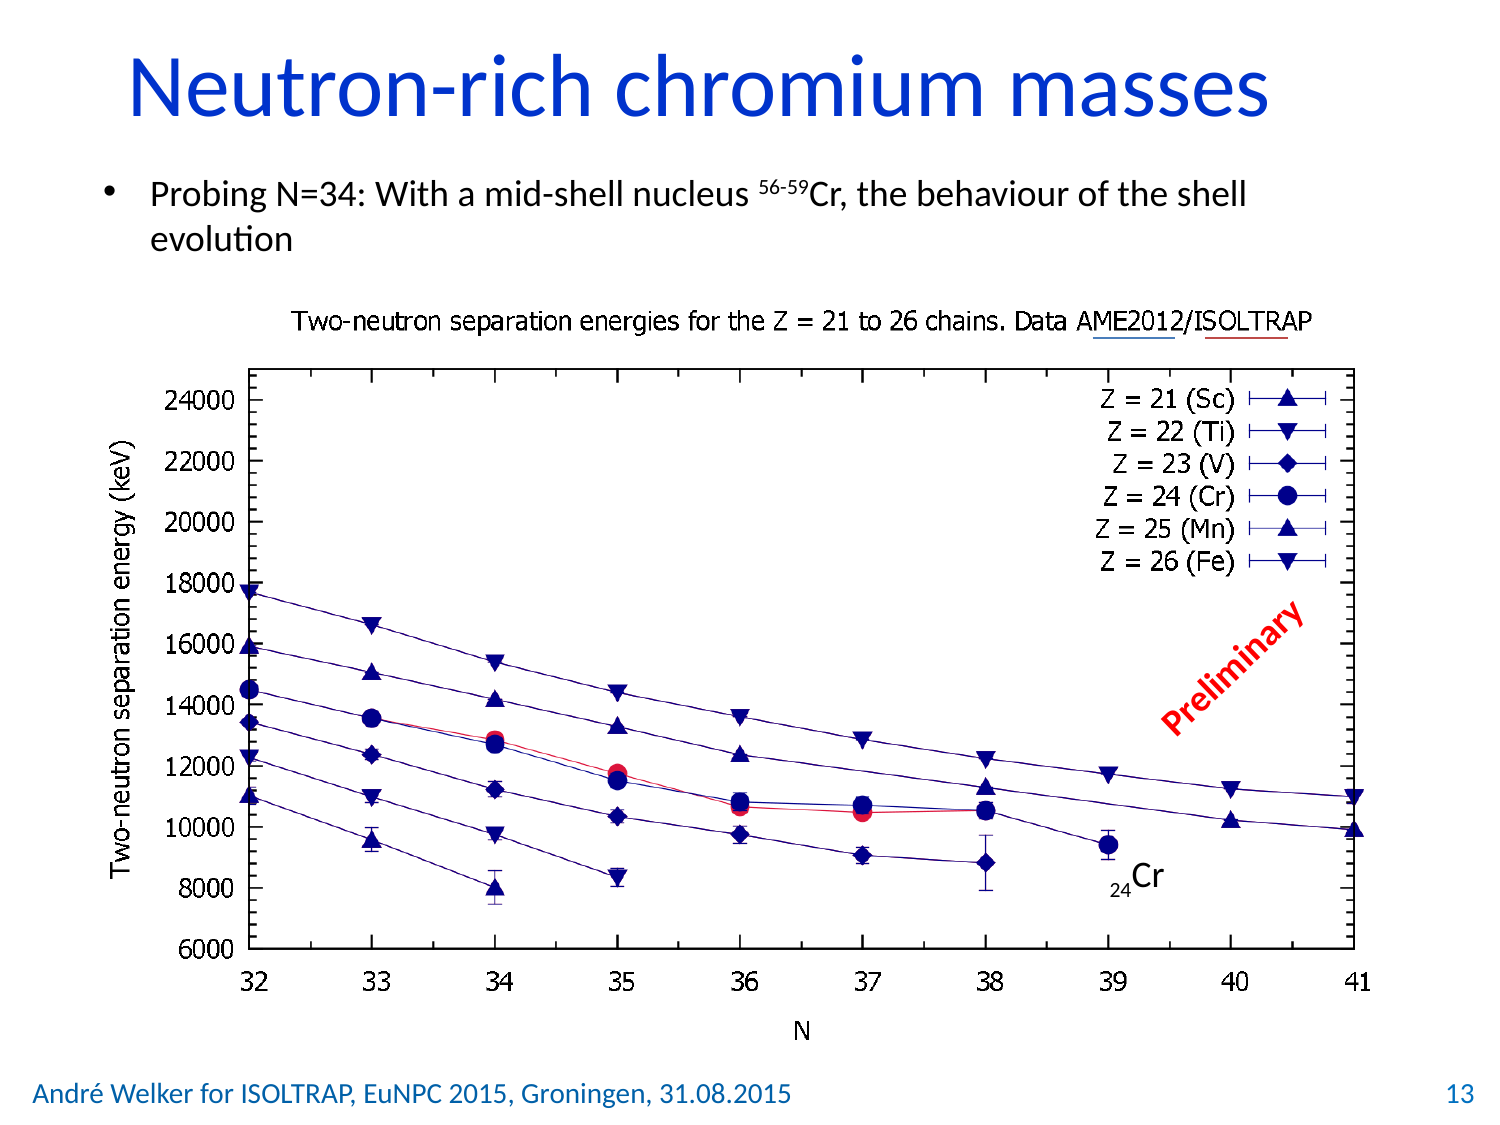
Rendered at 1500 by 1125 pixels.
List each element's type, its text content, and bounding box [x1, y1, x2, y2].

text_box André Welker for ISOLTRAP, EuNPC 2015, Groningen, 31.08.2015 [17, 1067, 1164, 1117]
text_box Probing N=34: With a mid-shell nucleus 56-59Cr, the behaviour of the shell evolution [88, 161, 1388, 266]
picture [108, 287, 1377, 1047]
text_box 13 [1430, 1067, 1500, 1117]
text_box Neutron-rich chromium masses [112, 0, 1447, 202]
